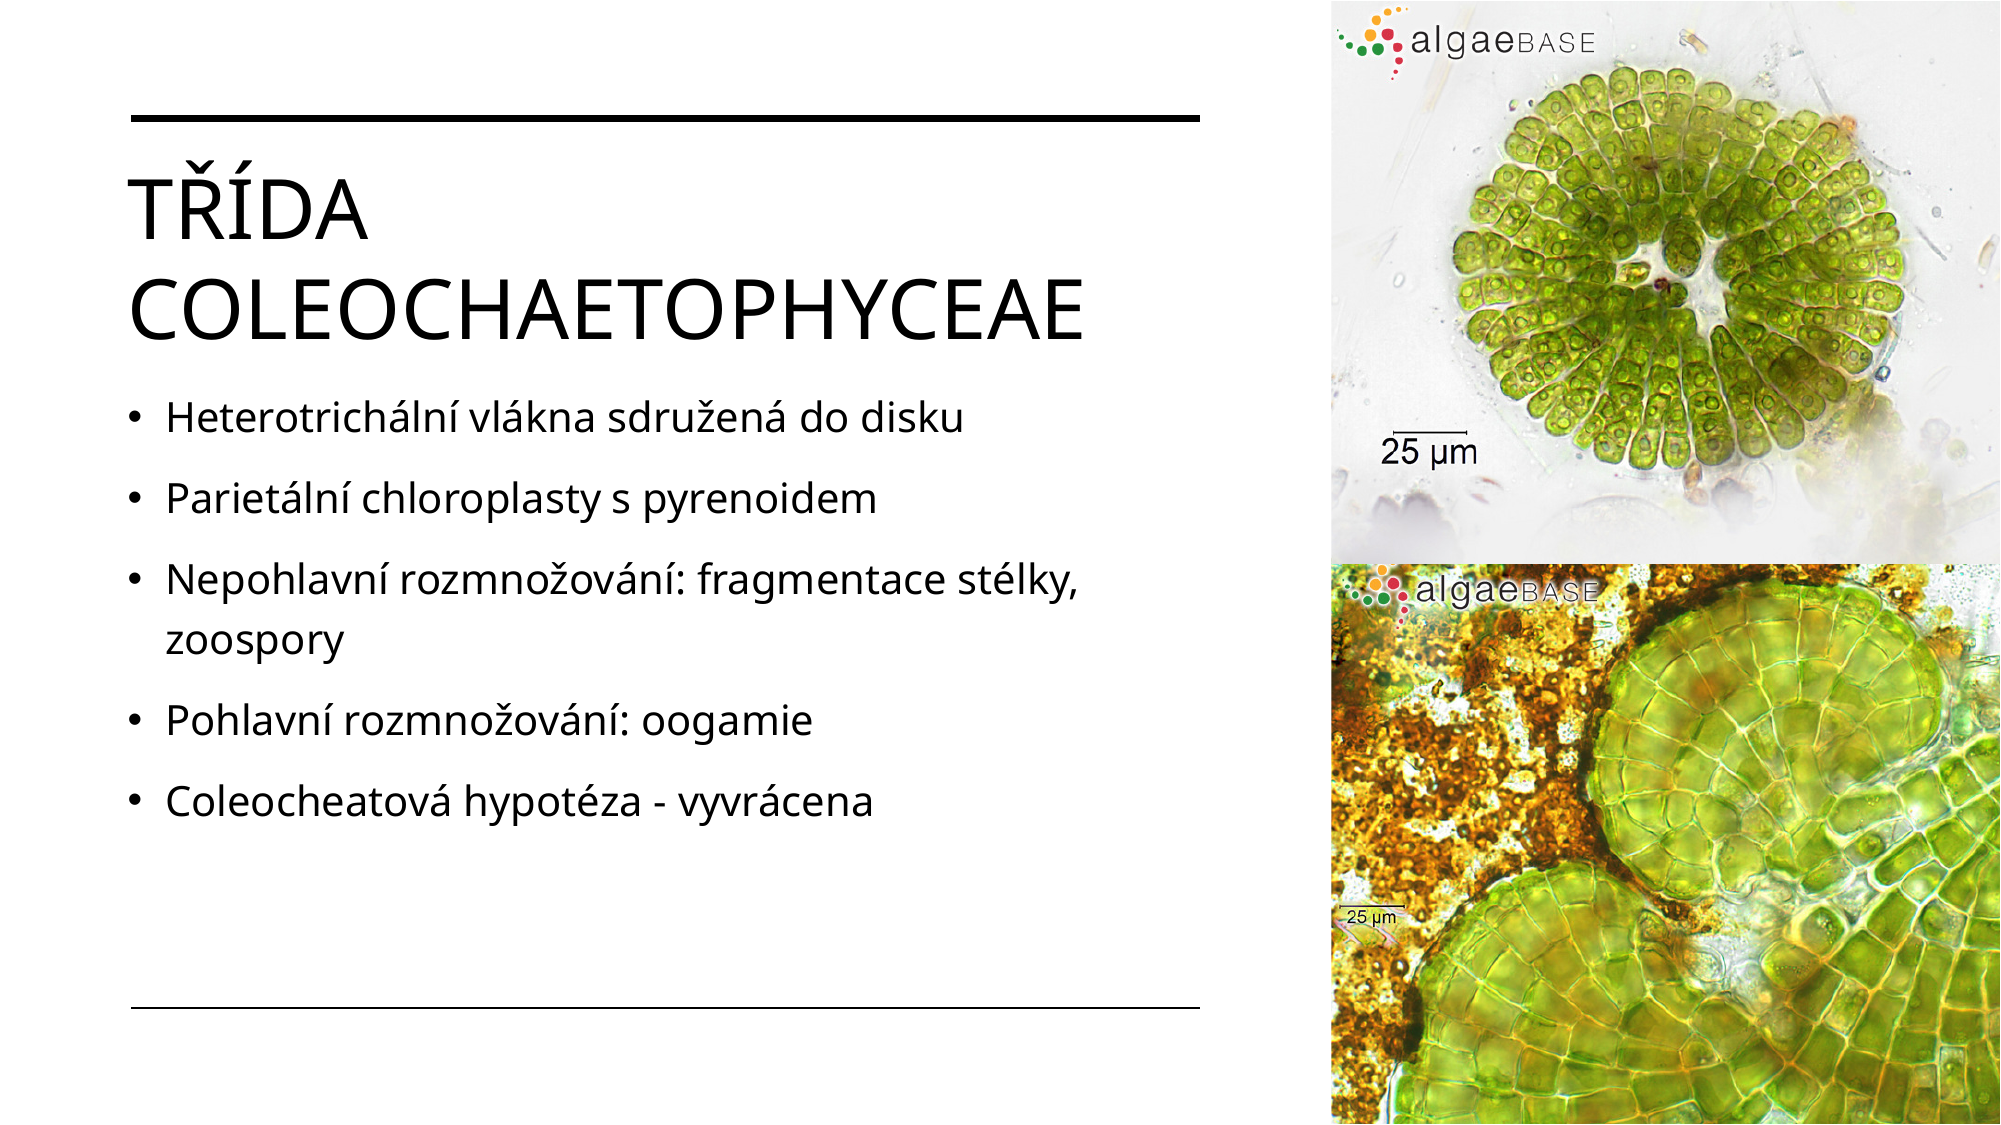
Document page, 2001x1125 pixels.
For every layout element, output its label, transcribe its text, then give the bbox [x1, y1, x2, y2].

title Třída Coleochaetophyceae [112, 149, 1219, 373]
picture [1331, 1, 2000, 1124]
list Heterotrichální vlákna sdružená do disku Parietální chloroplasty s pyrenoidem Nepohlavní rozmnožování: fragmentace stélky, zoospory Pohlavní rozmnožování: oogamie Coleocheatová hypotéza - vyvrácena [112, 373, 1219, 957]
text_box [0, 0, 2000, 1125]
